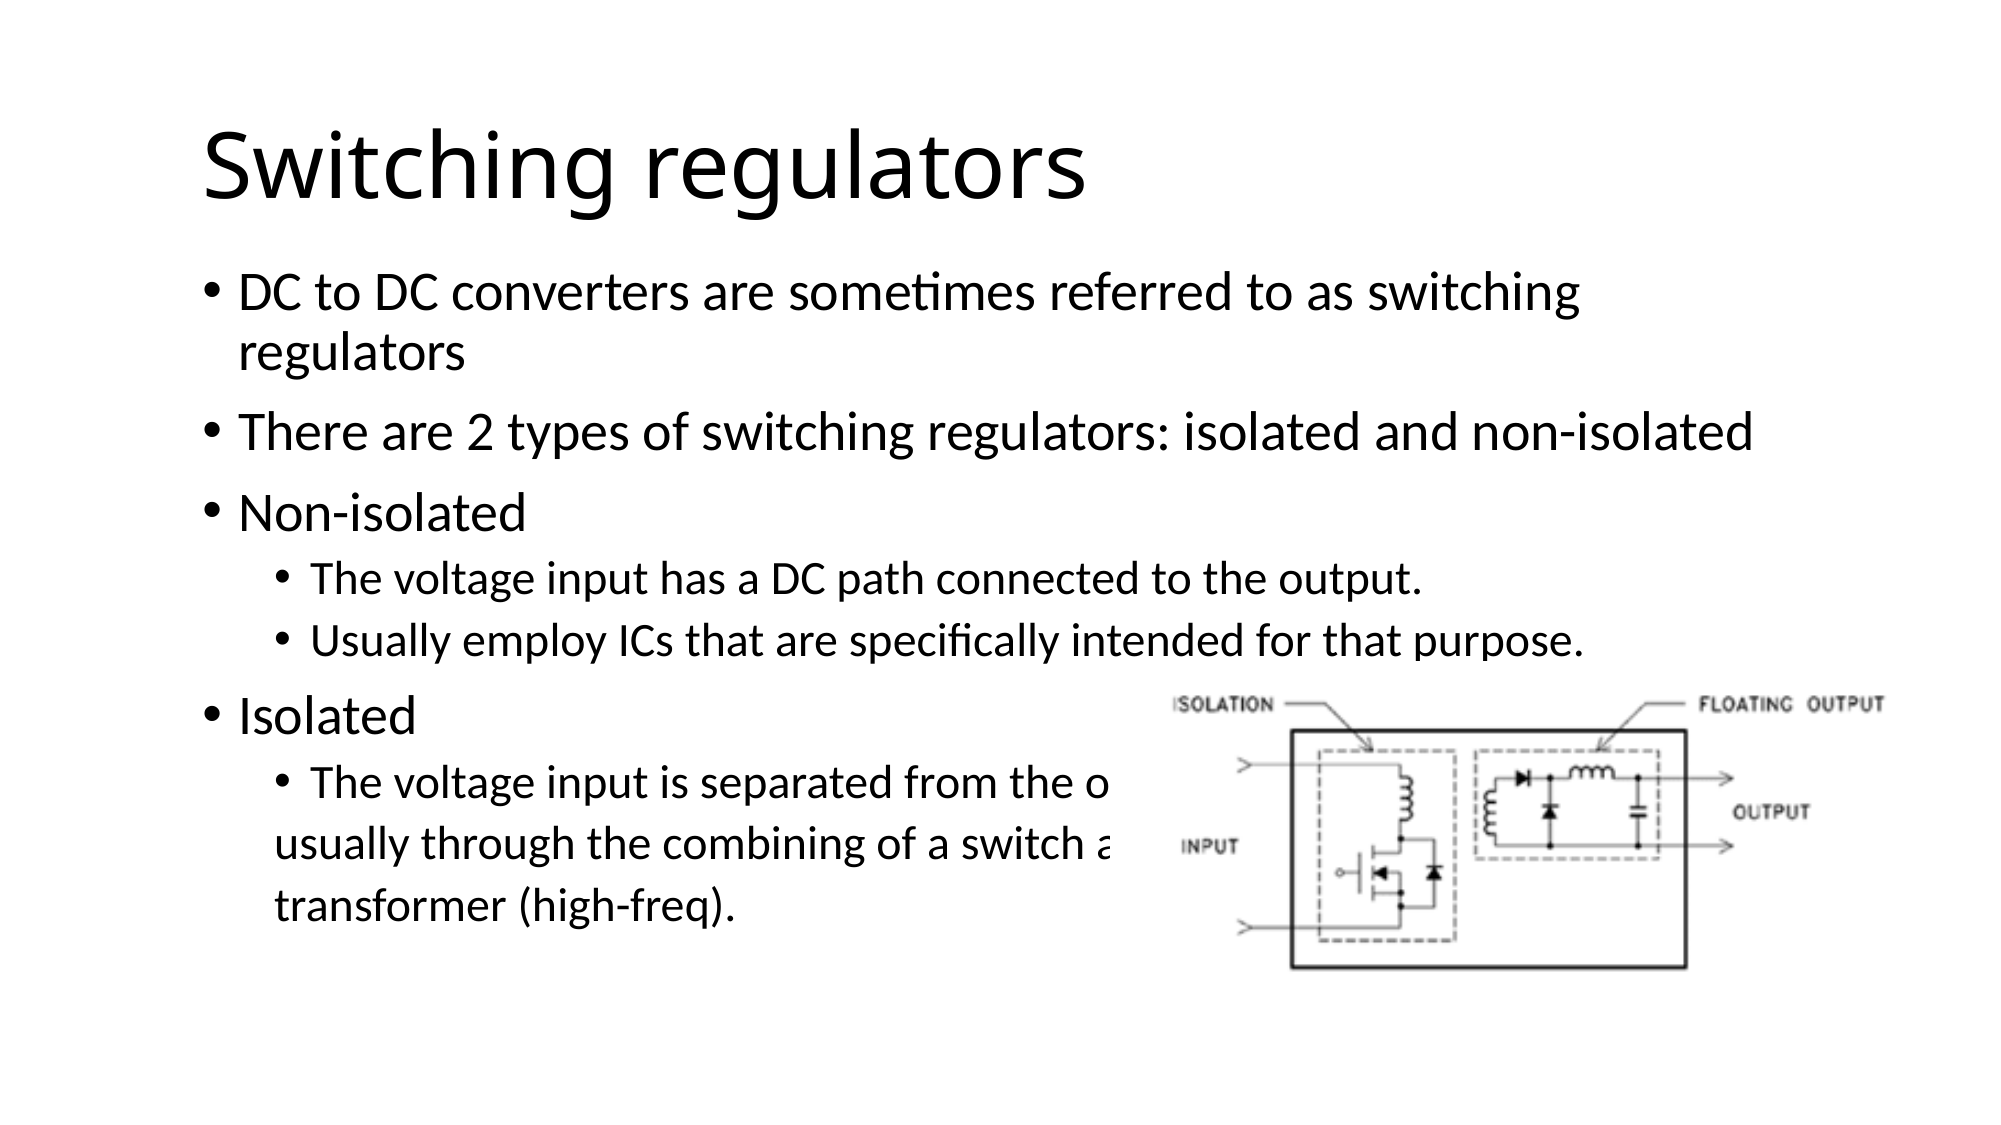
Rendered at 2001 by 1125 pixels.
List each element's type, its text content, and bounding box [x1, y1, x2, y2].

picture [1110, 661, 1924, 985]
title Switching regulators [187, 47, 1813, 254]
list DC to DC converters are sometimes referred to as switching regulators There are 2 types of switching regulators: isolated and non-isolated Non-isolated The voltage input has a DC path connected to the output. Usually employ ICs that are specifically intended for that purpose. Isolated The voltage input is separated from the output usually through the combining of a switch and a transformer (high-freq). [187, 254, 1813, 985]
